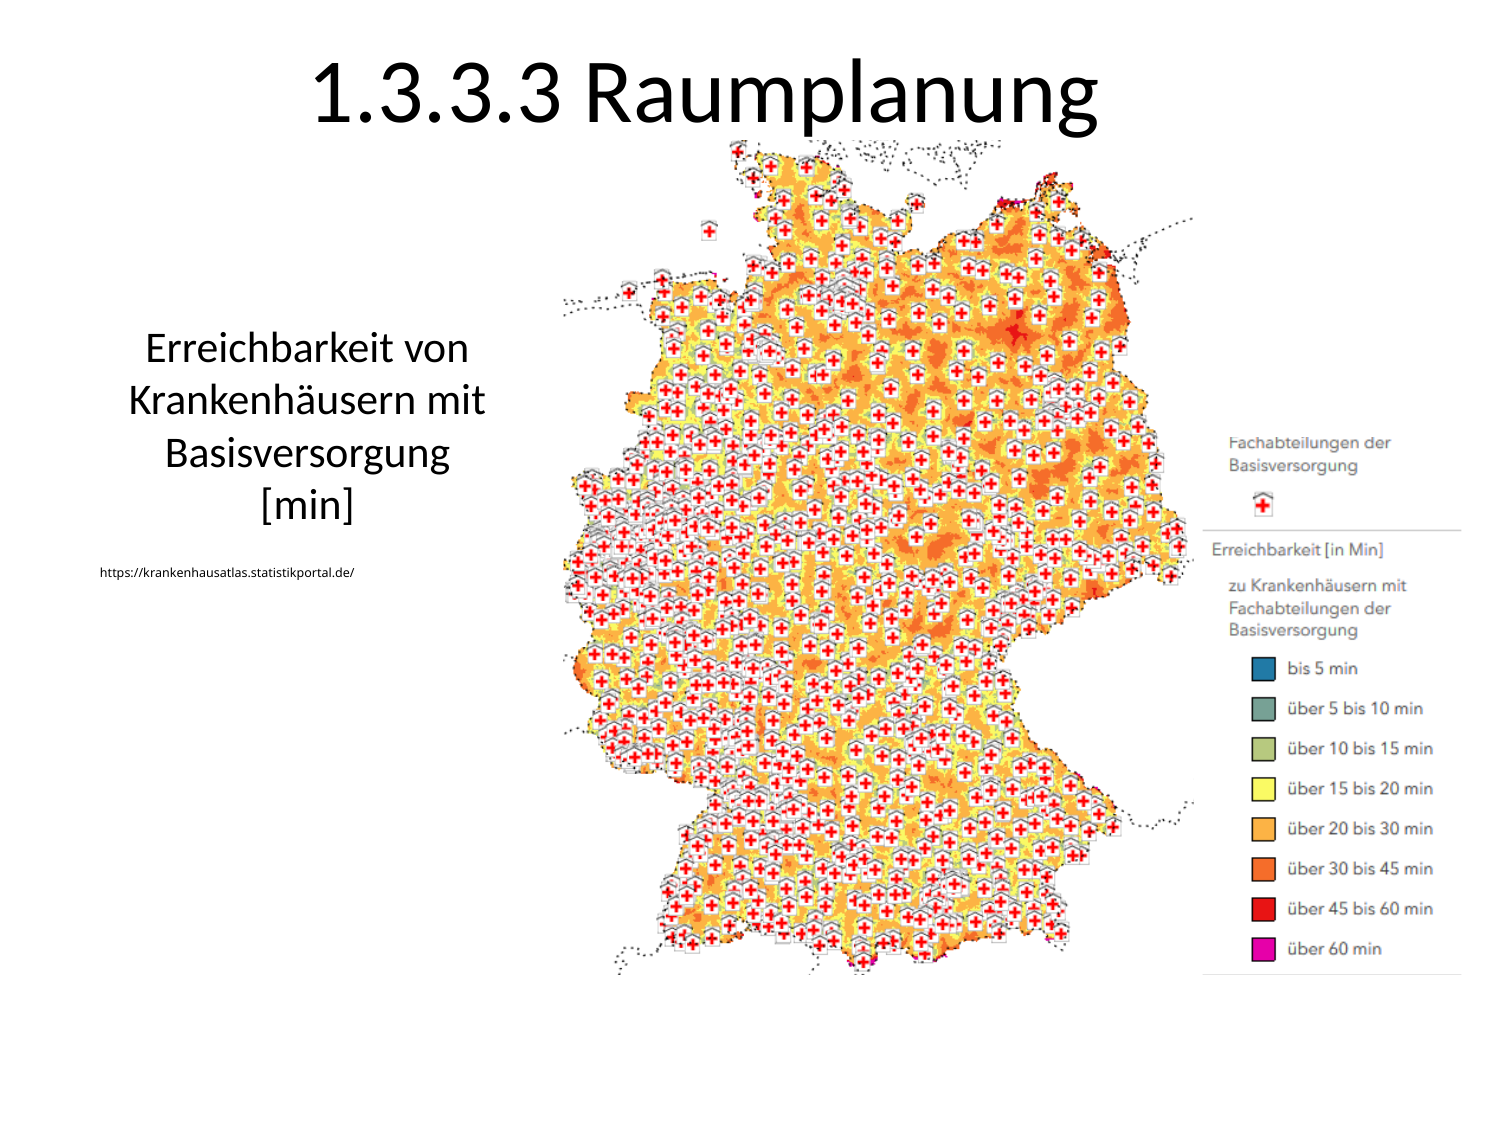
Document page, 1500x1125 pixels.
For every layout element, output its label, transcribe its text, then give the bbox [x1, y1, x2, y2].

title Erreichbarkeit von Krankenhäusern mit Basisversorgung [min] [103, 185, 512, 662]
text_box https://krankenhausatlas.statistikportal.de/ [85, 557, 370, 588]
text_box 1.3.3.3 Raumplanung [29, 0, 1380, 180]
picture [563, 140, 1195, 975]
picture [1202, 436, 1462, 975]
